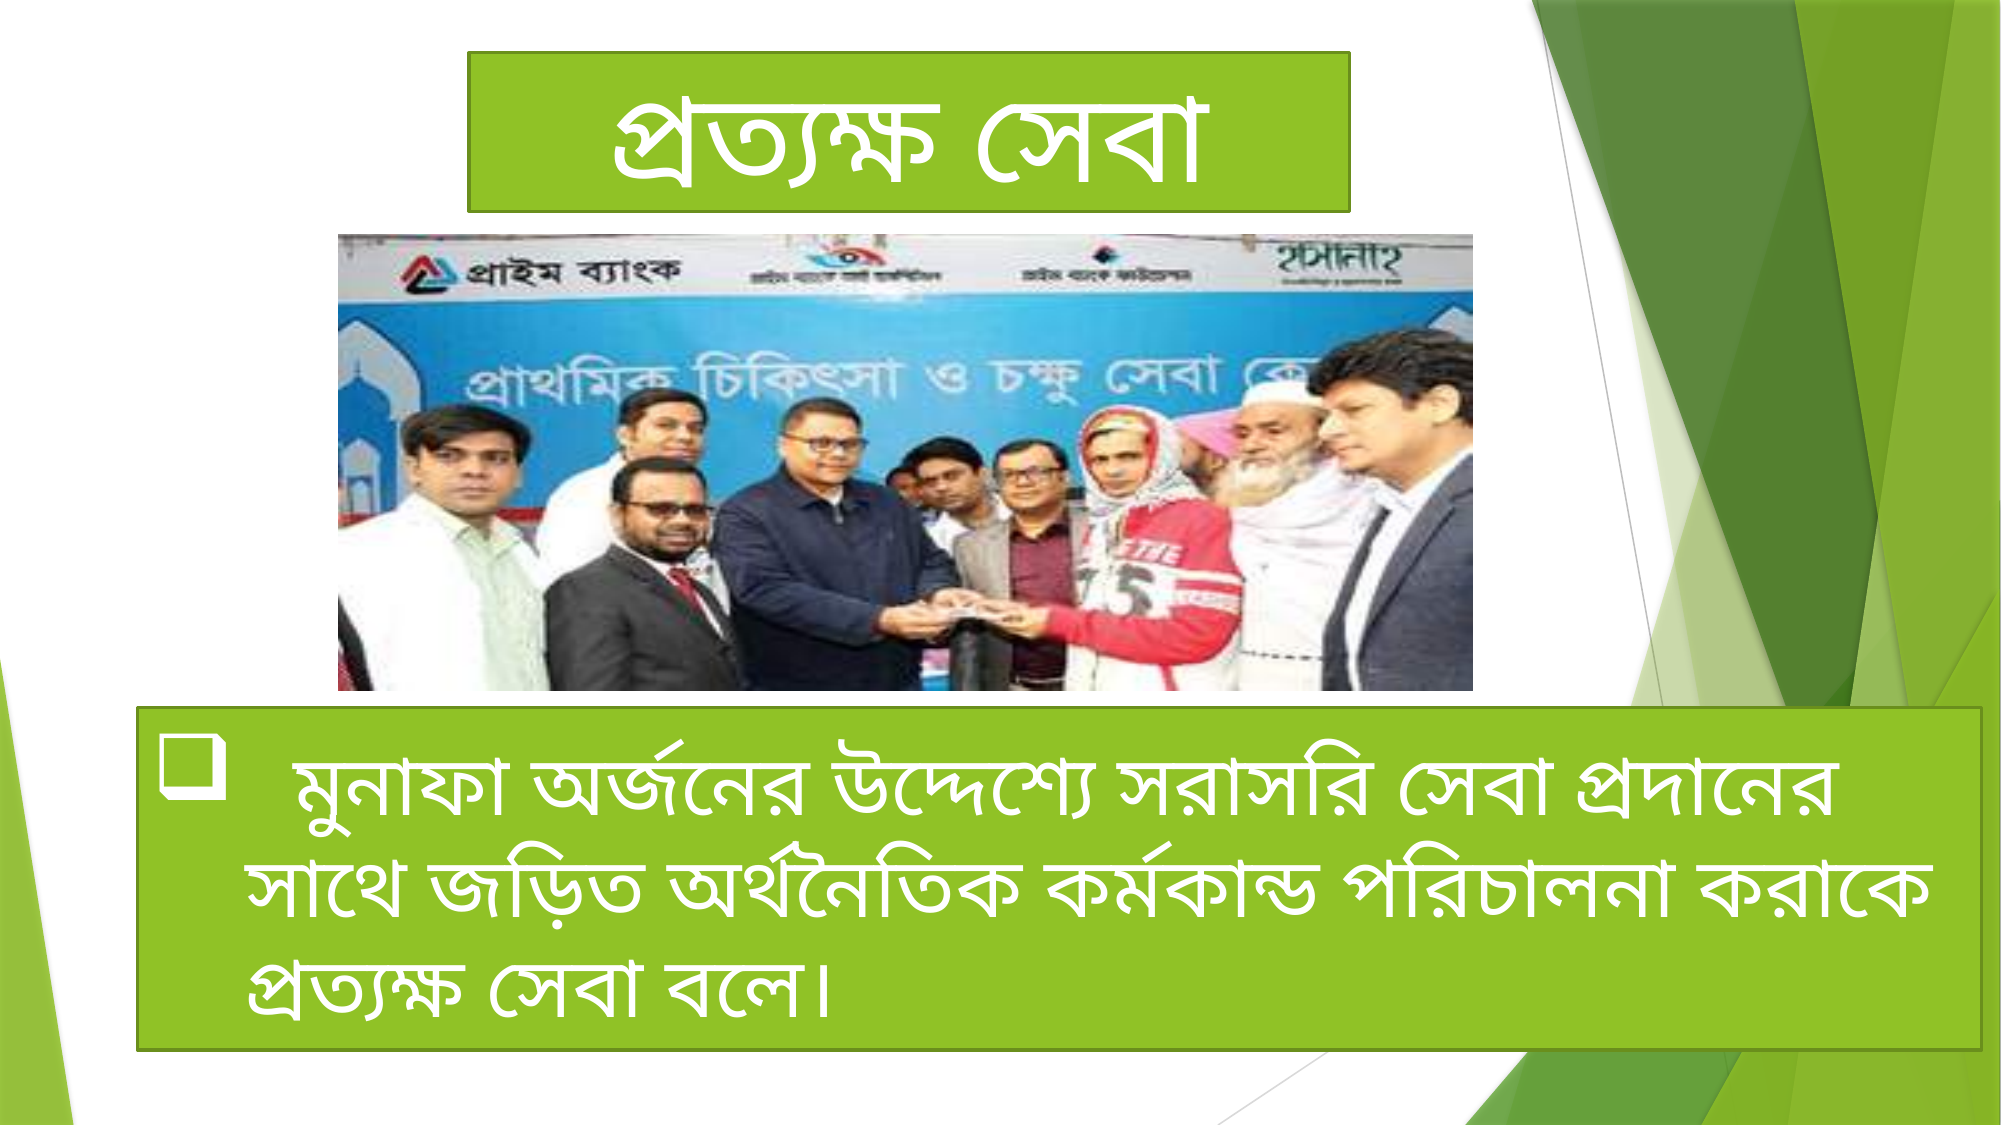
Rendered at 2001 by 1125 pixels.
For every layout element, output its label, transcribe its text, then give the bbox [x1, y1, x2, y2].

text_box প্রত্যক্ষ সেবা [467, 51, 1351, 213]
text_box মুনাফা অর্জনের উদ্দেশ্যে সরাসরি সেবা প্রদানের সাথে জড়িত অর্থনৈতিক কর্মকান্ড পরিচালনা করাকে প্রত্যক্ষ সেবা বলে। [136, 706, 1983, 1052]
picture [337, 233, 1474, 692]
